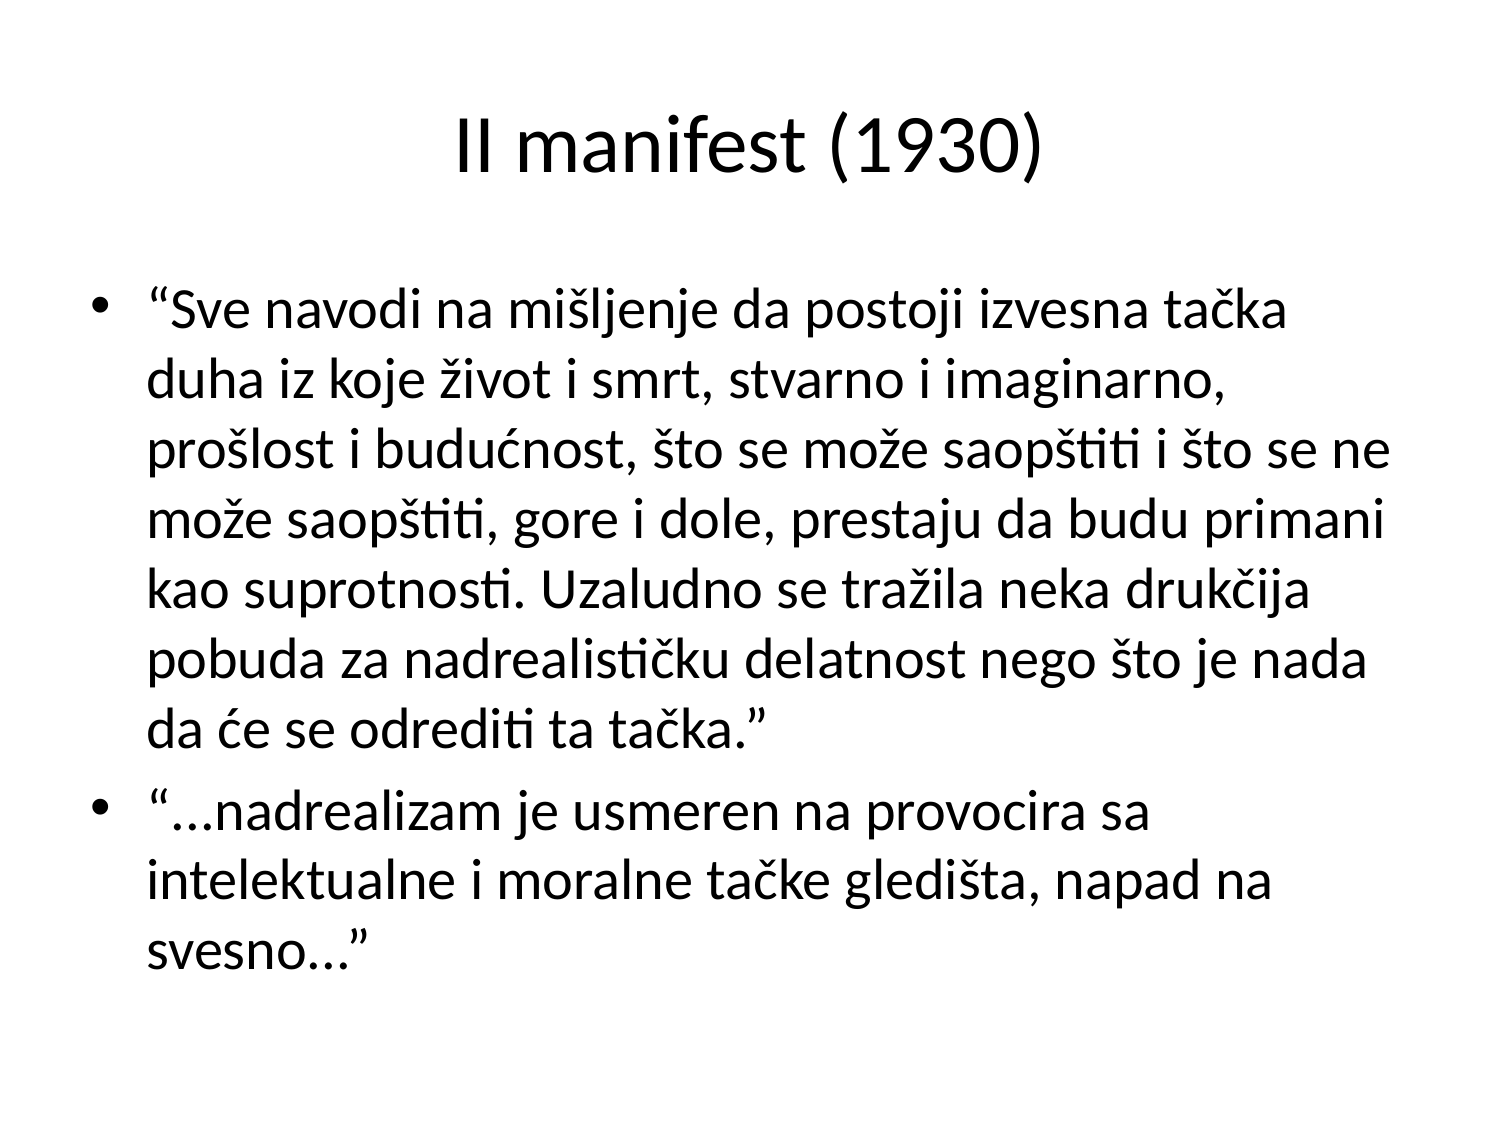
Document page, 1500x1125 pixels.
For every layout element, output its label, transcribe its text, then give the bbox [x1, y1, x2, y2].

list “Sve navodi na mišljenje da postoji izvesna tačka duha iz koje život i smrt, stvarno i imaginarno, prošlost i budućnost, što se može saopštiti i što se ne može saopštiti, gore i dole, prestaju da budu primani kao suprotnosti. Uzaludno se tražila neka drukčija pobuda za nadrealističku delatnost nego što je nada da će se odrediti ta tačka.” “...nadrealizam je usmeren na provocira sa intelektualne i moralne tačke gledišta, napad na svesno...” [75, 262, 1425, 1005]
title II manifest (1930) [75, 45, 1425, 233]
